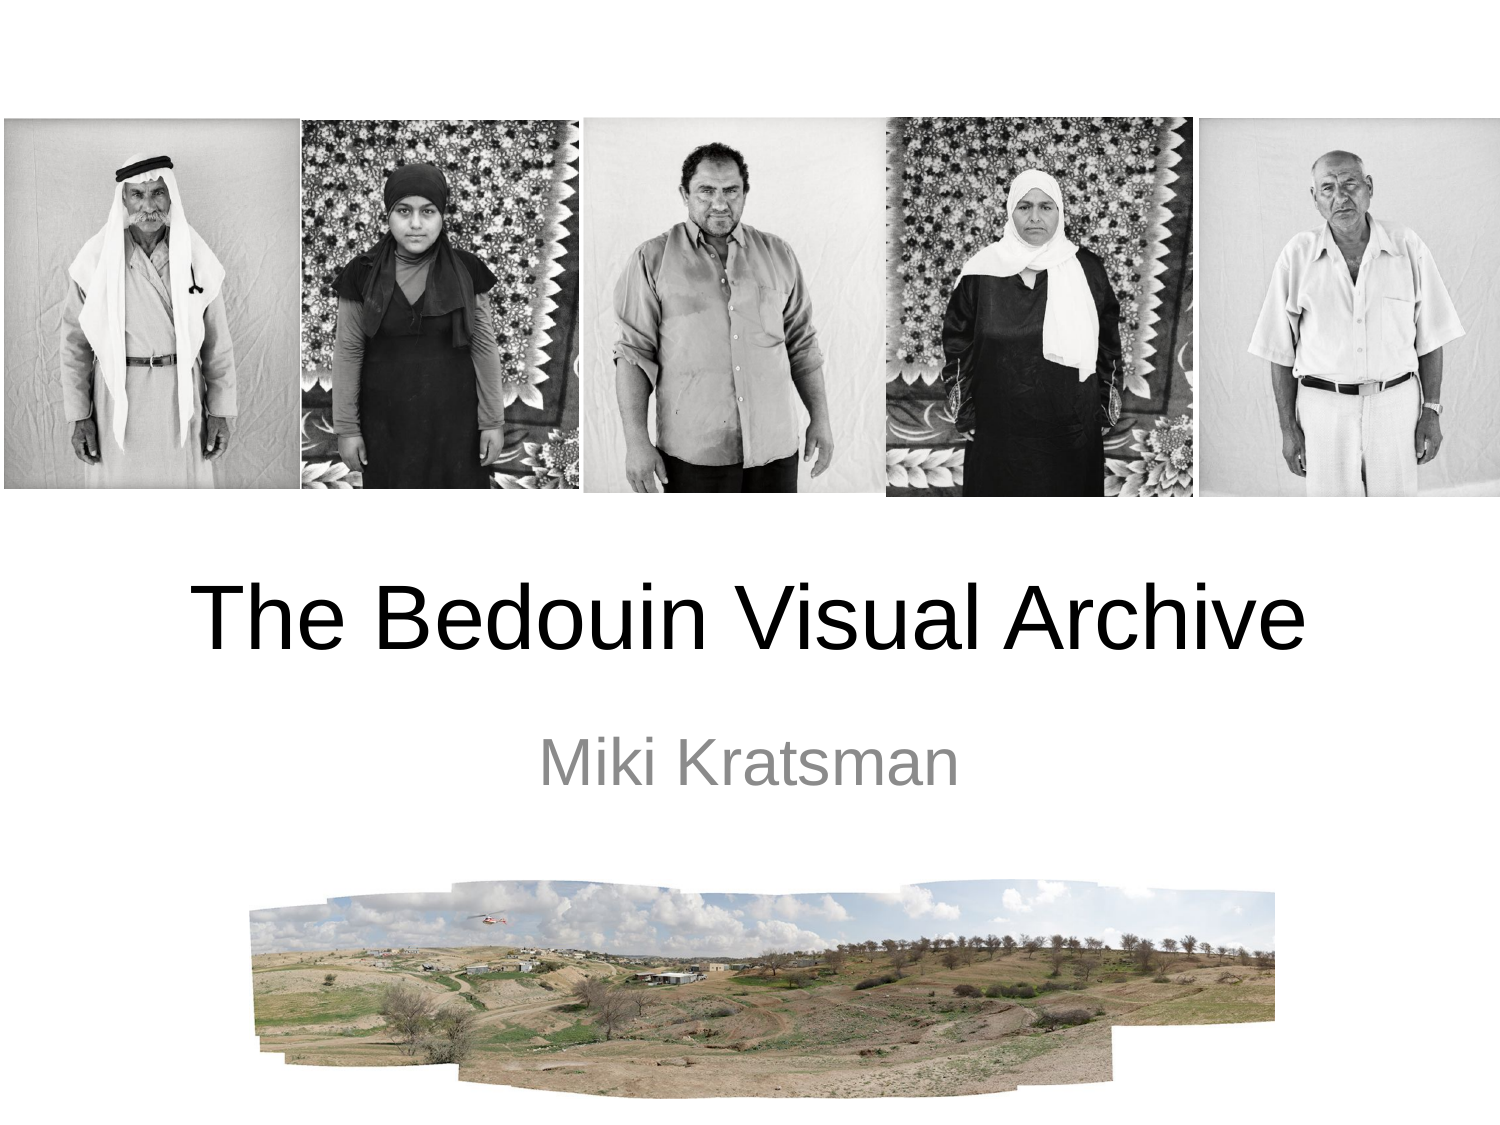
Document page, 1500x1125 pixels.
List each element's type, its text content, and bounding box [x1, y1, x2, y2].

picture [1198, 116, 1500, 497]
picture [0, 116, 1194, 497]
title The Bedouin Visual Archive [112, 502, 1388, 734]
picture [248, 839, 1276, 1125]
subtitle Miki Kratsman [225, 711, 1275, 999]
